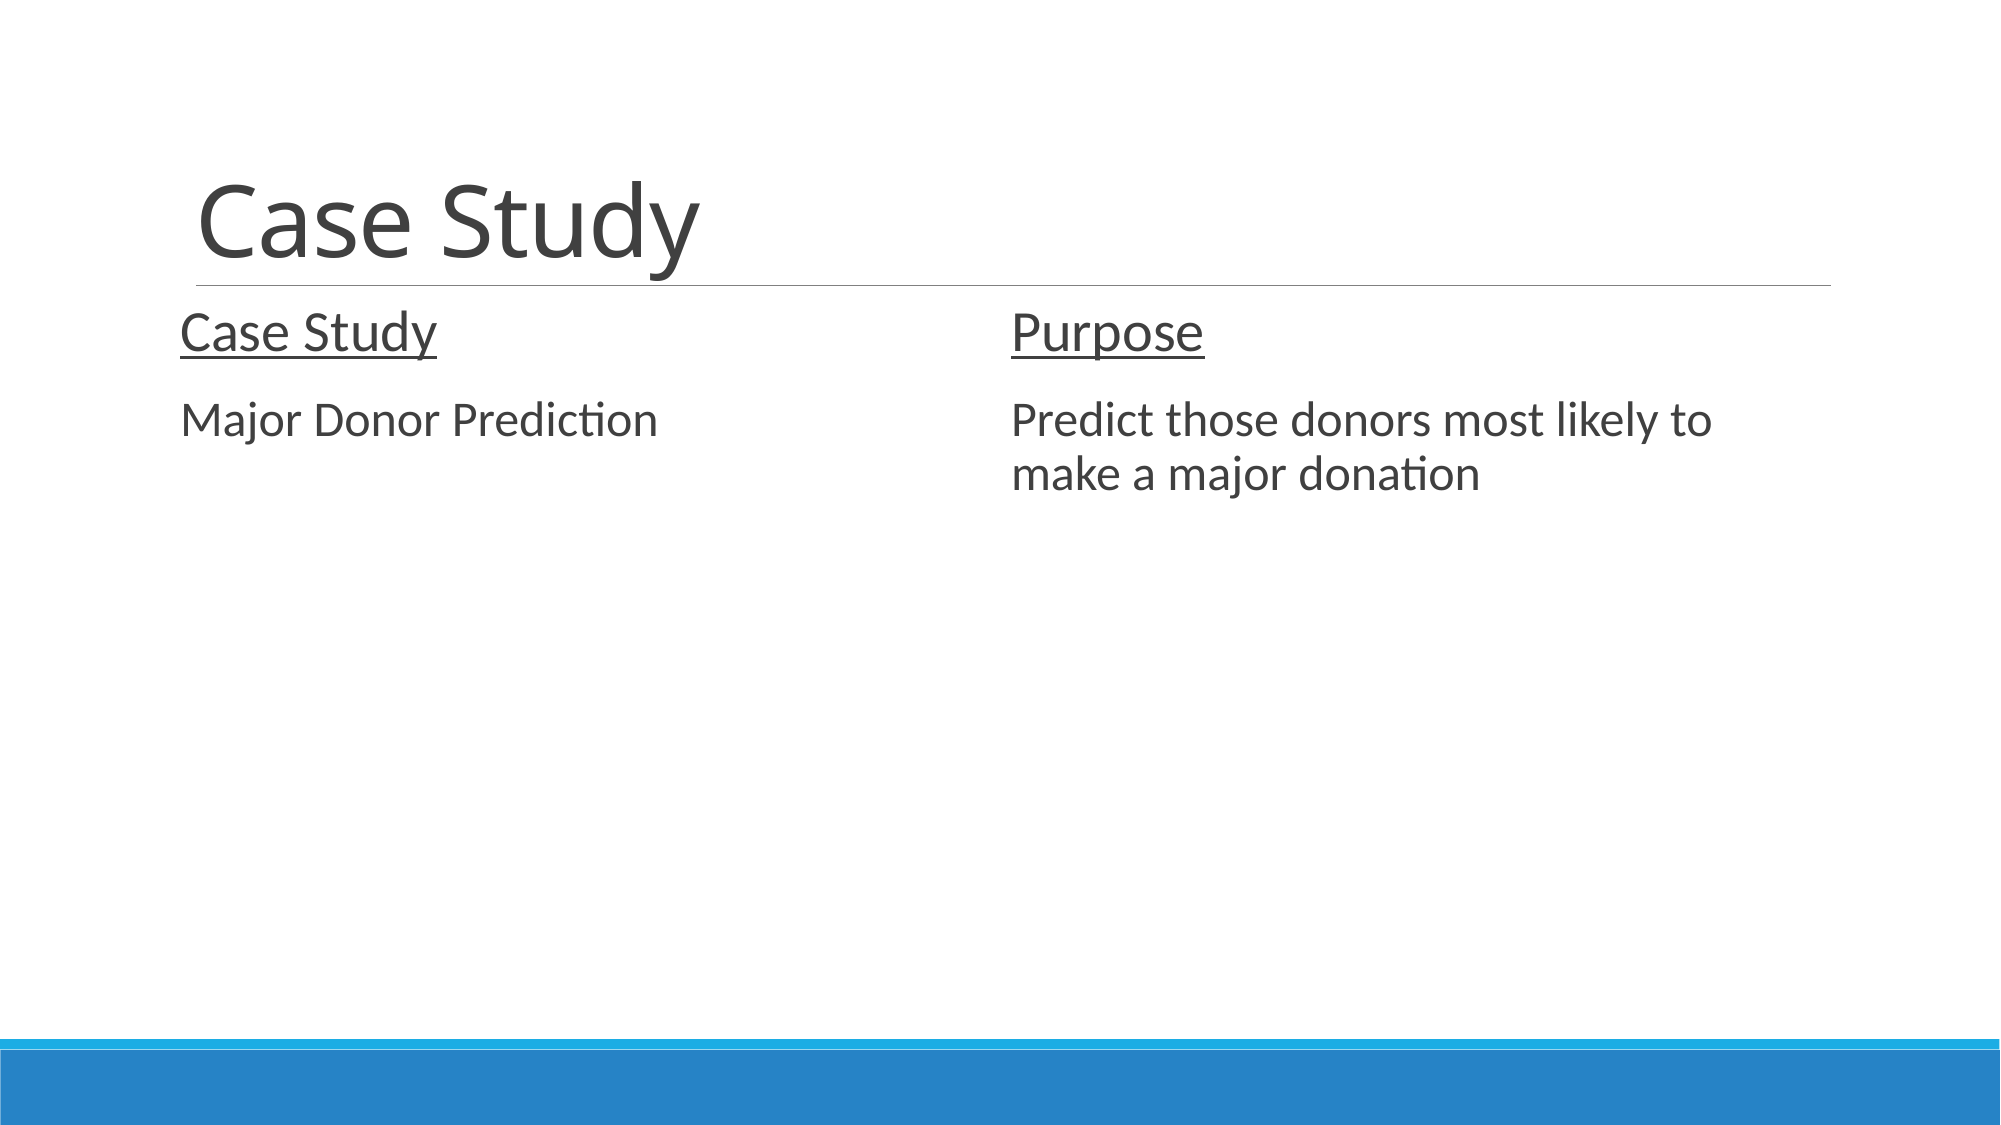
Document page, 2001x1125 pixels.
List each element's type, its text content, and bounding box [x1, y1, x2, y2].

list Purpose Predict those donors most likely to make a major donation [1010, 294, 1830, 984]
title Case Study [180, 47, 1830, 285]
list Case Study Major Donor Prediction [180, 294, 999, 963]
